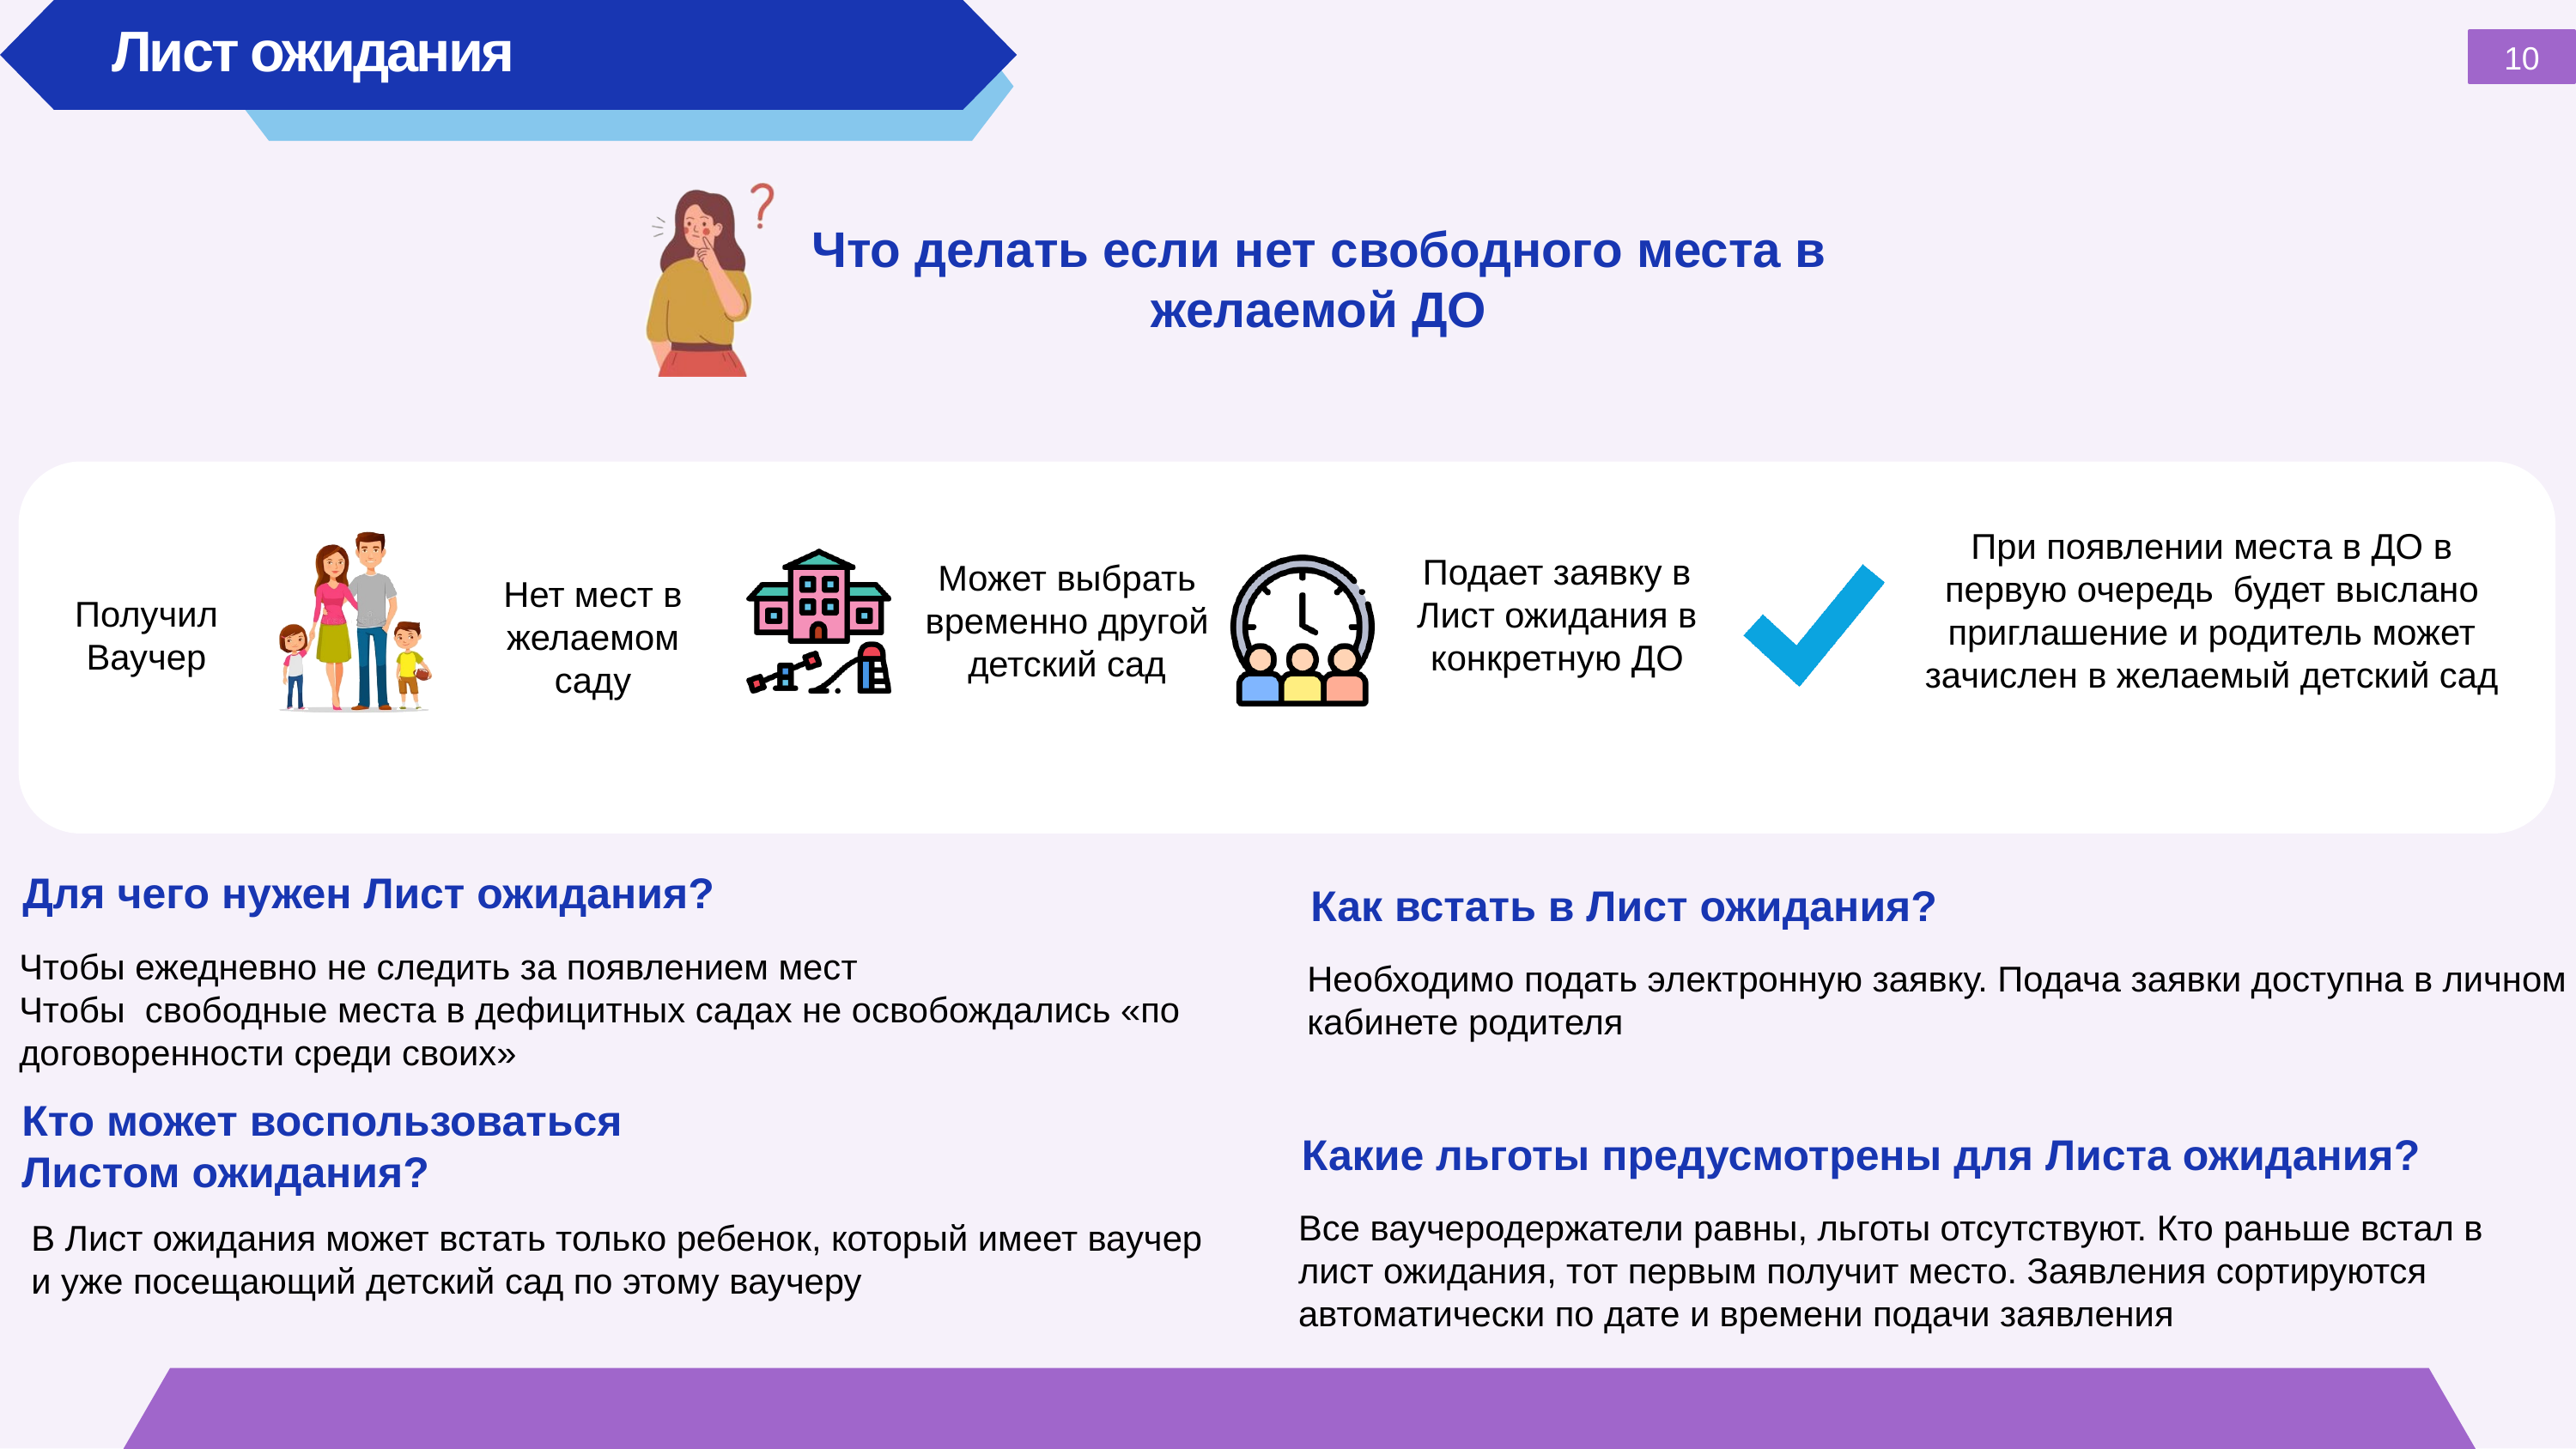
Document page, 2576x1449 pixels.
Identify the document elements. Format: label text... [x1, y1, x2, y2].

text_box Для чего нужен Лист ожидания? [22, 865, 763, 918]
text_box Все ваучеродержатели равны, льготы отсутствуют. Кто раньше встал в лист ожидания, тот первым получит место. Заявления сортируются автоматически по дате и времени подачи заявления [1285, 1198, 2556, 1341]
text_box Кто может воспользоваться Листом ожидания? [21, 1093, 762, 1197]
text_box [106, 1367, 2492, 1449]
text_box Нет мест в желаемом саду [460, 565, 726, 707]
text_box 10 [2468, 29, 2576, 84]
text_box Может выбрать временно другой детский сад [905, 549, 1229, 691]
text_box Получил Ваучер [14, 585, 258, 684]
picture [746, 549, 891, 694]
text_box Необходимо подать электронную заявку. Подача заявки доступна в личном кабинете родителя [1294, 949, 2576, 1049]
text_box Подает заявку в Лист ожидания в конкретную ДО [1395, 543, 1719, 684]
text_box Что делать если нет свободного места в желаемой ДО [834, 217, 1951, 338]
picture [587, 141, 831, 378]
picture [1226, 555, 1378, 706]
text_box Какие льготы предусмотрены для Листа ожидания? [1301, 1127, 2470, 1179]
picture [263, 518, 447, 717]
text_box Чтобы ежедневно не следить за появлением мест Чтобы свободные места в дефицитных садах не освобождались «по договоренности среди своих» [6, 937, 1319, 1080]
text_box При появлении места в ДО в первую очередь будет выслано приглашение и родитель может зачислен в желаемый детский сад [1908, 517, 2515, 702]
text_box Как встать в Лист ожидания? [1310, 878, 2051, 931]
text_box [16, 459, 2558, 836]
picture [1742, 555, 1885, 696]
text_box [0, 0, 1036, 142]
text_box [0, 0, 2576, 1449]
text_box В Лист ожидания может встать только ребенок, который имеет ваучер и уже посещающий детский сад по этому ваучеру [18, 1209, 1229, 1308]
